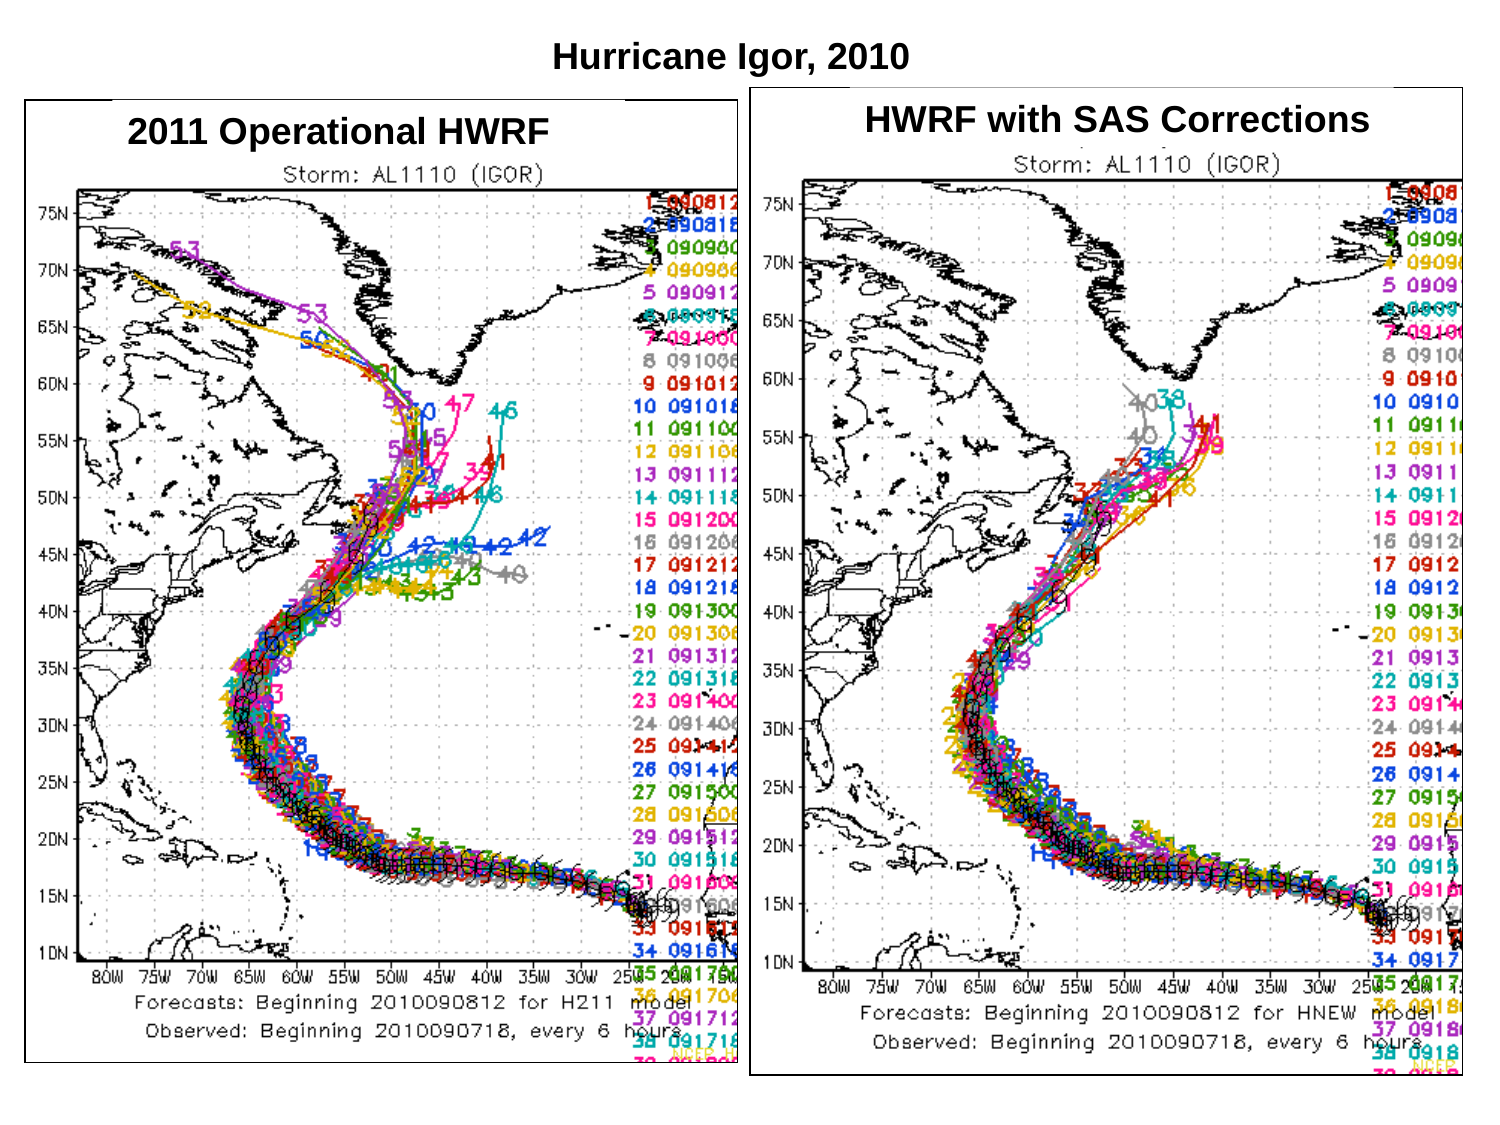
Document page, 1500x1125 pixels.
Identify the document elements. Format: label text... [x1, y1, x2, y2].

text_box Hurricane Igor, 2010 [512, 24, 950, 85]
text_box [750, 87, 1463, 1075]
text_box HWRF with SAS Corrections [849, 87, 1394, 148]
text_box [24, 99, 738, 1063]
text_box 2011 Operational HWRF [112, 99, 625, 160]
